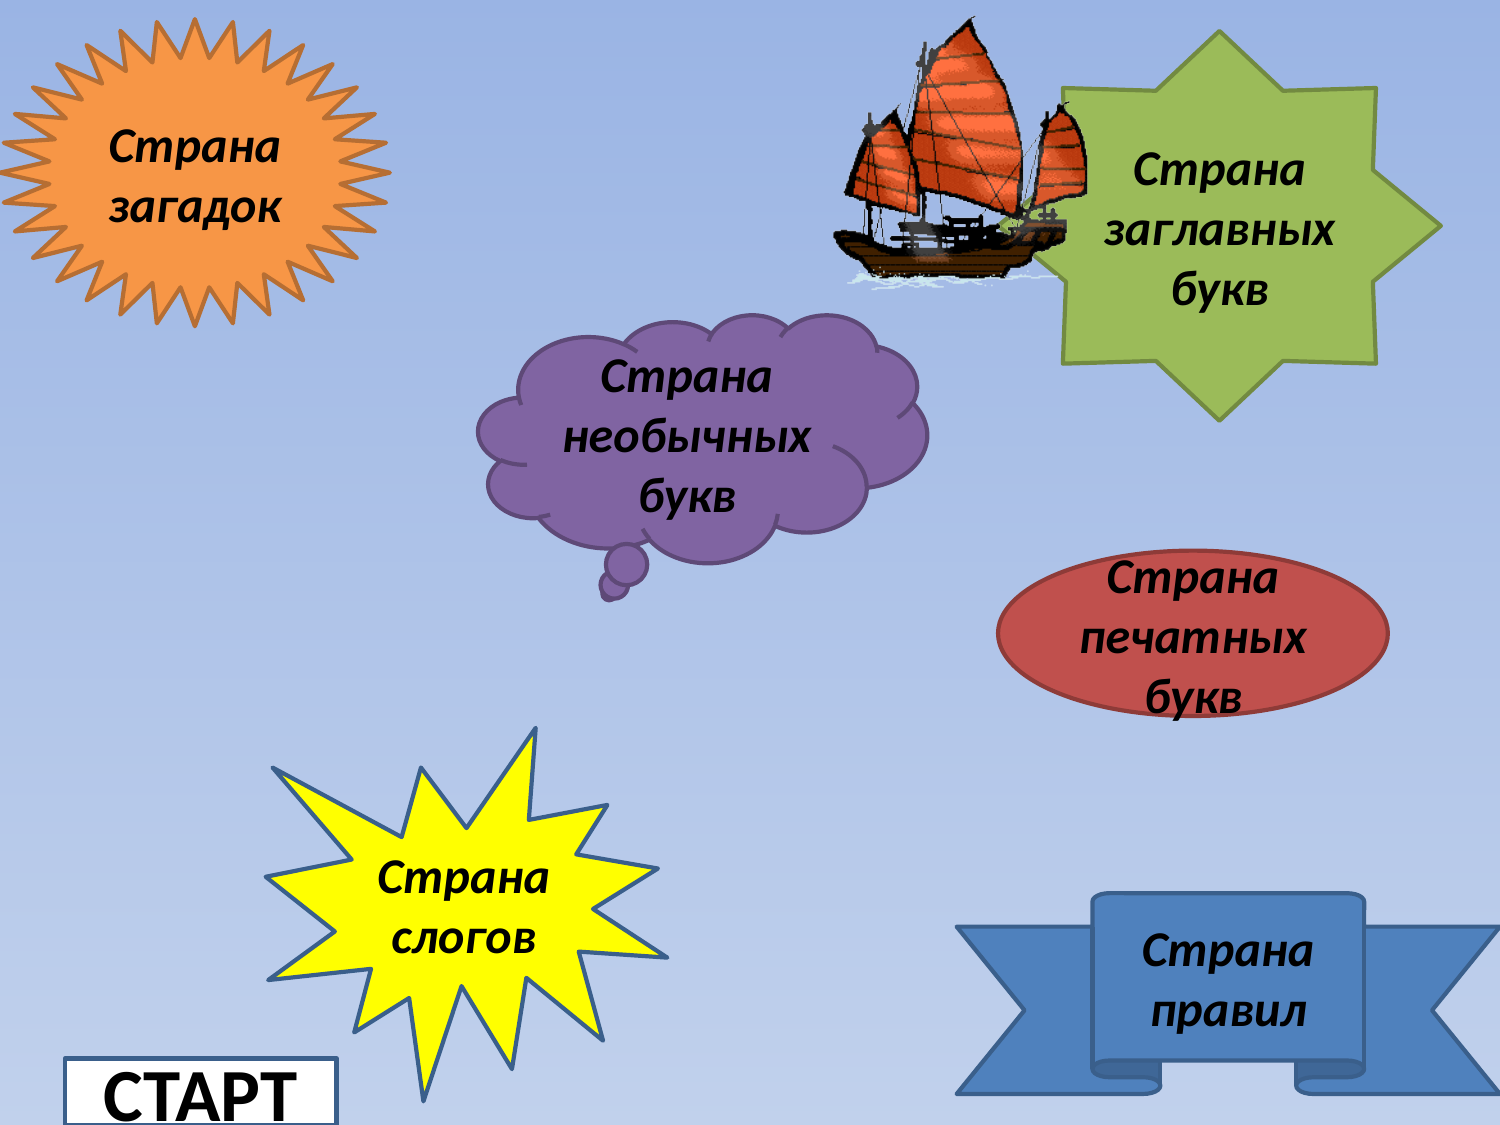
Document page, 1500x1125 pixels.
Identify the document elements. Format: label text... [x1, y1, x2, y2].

text_box Страна слогов [263, 725, 670, 1104]
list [832, 0, 1090, 321]
text_box СТАРТ [63, 1056, 339, 1125]
text_box Страна загадок [0, 17, 392, 329]
text_box Страна необычных букв [475, 313, 930, 603]
text_box Страна правил [954, 891, 1500, 1097]
text_box Страна печатных букв [995, 548, 1390, 719]
text_box Страна заглавных букв [1060, 29, 1443, 423]
